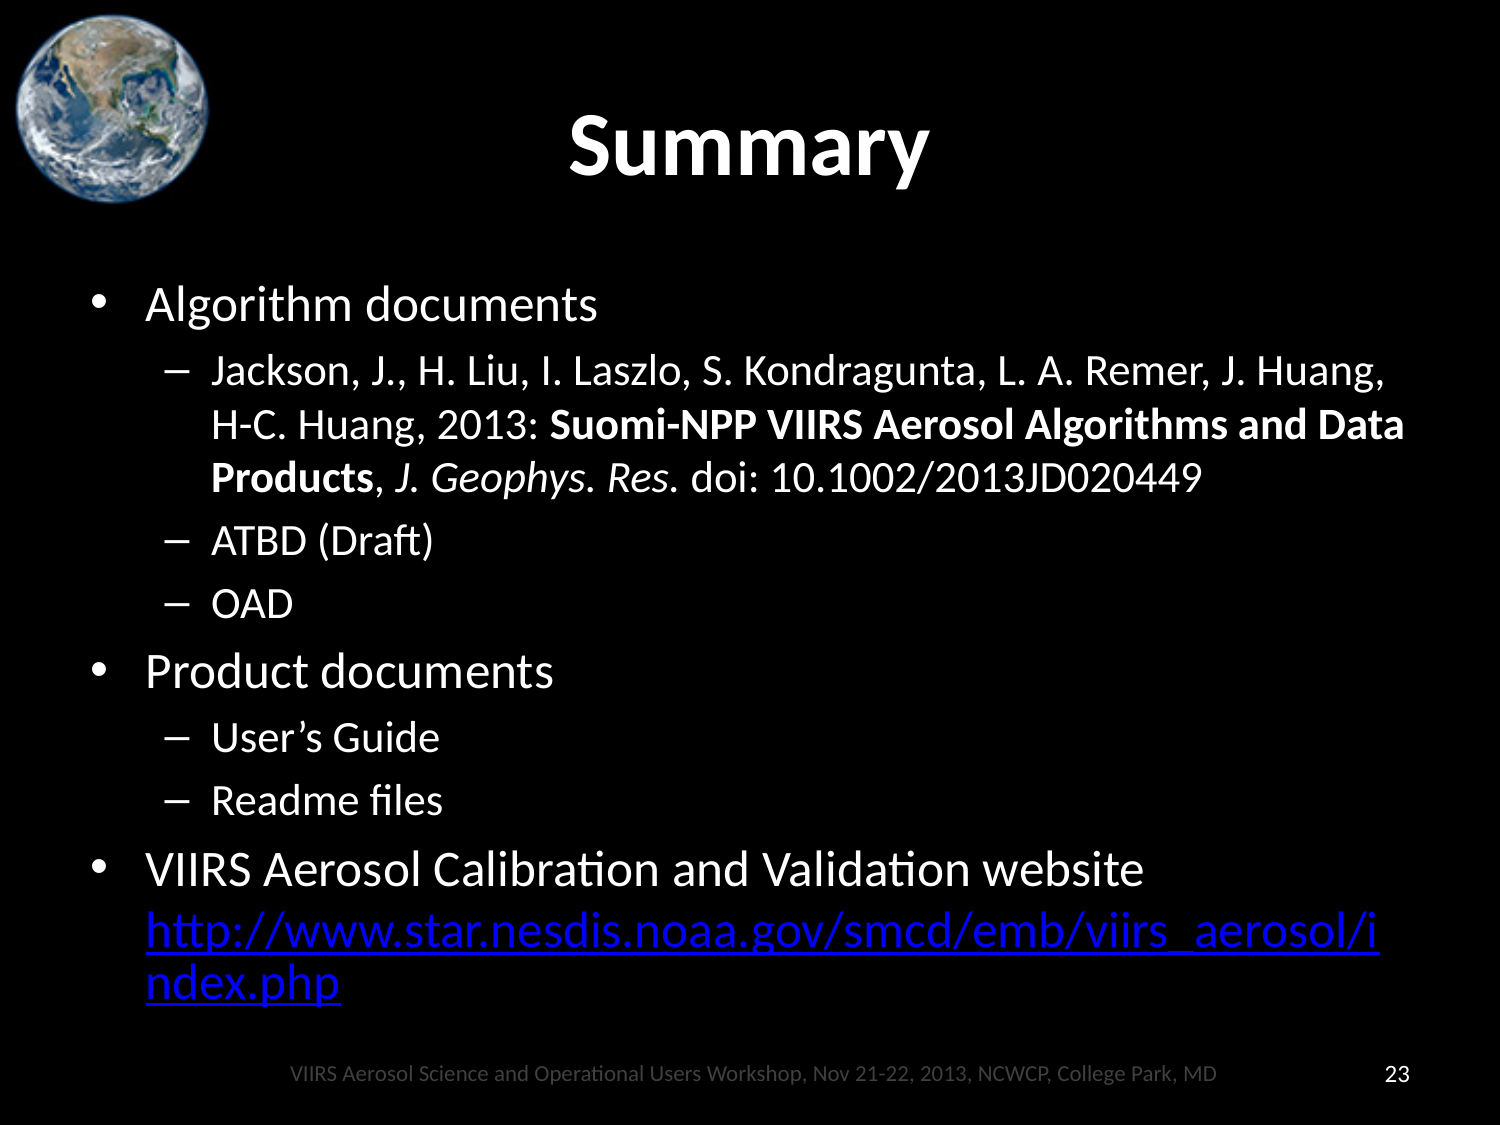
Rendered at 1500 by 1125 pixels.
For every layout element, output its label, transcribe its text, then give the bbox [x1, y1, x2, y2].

list Algorithm documents Jackson, J., H. Liu, I. Laszlo, S. Kondragunta, L. A. Remer, J. Huang, H-C. Huang, 2013: Suomi-NPP VIIRS Aerosol Algorithms and Data Products, J. Geophys. Res. doi: 10.1002/2013JD020449 ATBD (Draft) OAD Product documents User’s Guide Readme files VIIRS Aerosol Calibration and Validation website http://www.star.nesdis.noaa.gov/smcd/emb/viirs_aerosol/index.php [75, 262, 1425, 1005]
title Summary [75, 45, 1425, 233]
footer VIIRS Aerosol Science and Operational Users Workshop, Nov 21-22, 2013, NCWCP, College Park, MD [275, 1042, 1238, 1103]
slide_number 23 [1262, 1042, 1425, 1103]
picture [0, 0, 225, 225]
